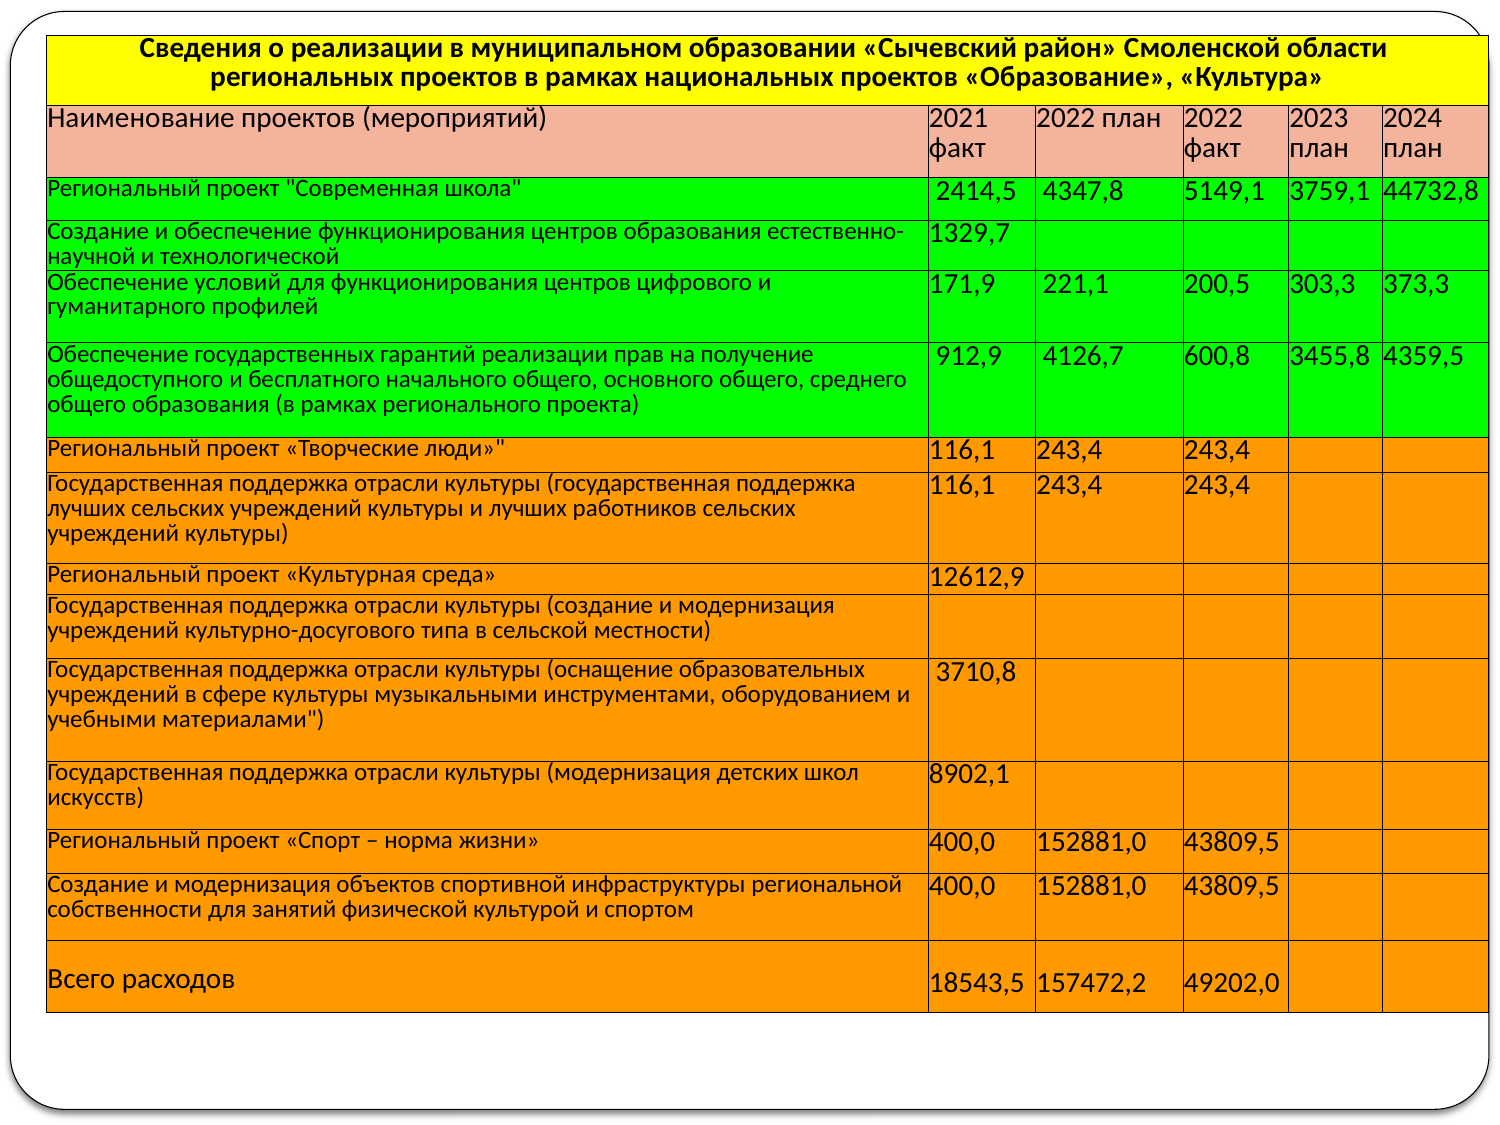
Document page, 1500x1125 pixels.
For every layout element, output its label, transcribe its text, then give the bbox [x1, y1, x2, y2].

table_cell 116,1 [929, 473, 1035, 563]
table_cell [1383, 762, 1488, 829]
table_cell [1289, 941, 1382, 1012]
table_cell [1036, 564, 1183, 594]
table_cell 243,4 [1036, 473, 1183, 563]
table_cell Государственная поддержка отрасли культуры (оснащение образовательных учреждений в сфере культуры музыкальными инструментами, оборудованием и учебными материалами") [47, 659, 928, 761]
table_cell 912,9 [929, 343, 1035, 437]
table_cell 4347,8 [1036, 178, 1183, 220]
table_cell 243,4 [1184, 473, 1288, 563]
table_cell 400,0 [929, 874, 1035, 940]
table_cell [1383, 564, 1488, 594]
table_cell 12612,9 [929, 564, 1035, 594]
table_cell 2414,5 [929, 178, 1035, 220]
table_cell 243,4 [1184, 438, 1288, 472]
table_cell Обеспечение условий для функционирования центров цифрового и гуманитарного профилей [47, 271, 928, 342]
table_cell 2024 план [1383, 106, 1488, 177]
table_cell 3759,1 [1289, 178, 1382, 220]
table_cell Региональный проект «Культурная среда» [47, 564, 928, 594]
table_cell 43809,5 [1184, 830, 1288, 873]
table_cell 2022 план [1036, 106, 1183, 177]
table_cell 49202,0 [1184, 941, 1288, 1012]
table_cell 116,1 [929, 438, 1035, 472]
table_header Сведения о реализации в муниципальном образовании «Сычевский район» Смоленской области региональных проектов в рамках национальных проектов «Образование», «Культура» [47, 36, 1488, 105]
table_cell [1289, 473, 1382, 563]
table_cell [1383, 659, 1488, 761]
table_cell [1036, 762, 1183, 829]
table_cell 8902,1 [929, 762, 1035, 829]
table_cell 221,1 [1036, 271, 1183, 342]
table_cell 4126,7 [1036, 343, 1183, 437]
table_cell 1329,7 [929, 221, 1035, 270]
table_cell 152881,0 [1036, 874, 1183, 940]
table_cell [1036, 221, 1183, 270]
table_cell [1036, 595, 1183, 658]
table_cell [1289, 762, 1382, 829]
table_cell 5149,1 [1184, 178, 1288, 220]
table_cell [1184, 762, 1288, 829]
table_cell [1289, 874, 1382, 940]
table_cell [1036, 659, 1183, 761]
table_cell Региональный проект "Современная школа" [47, 178, 928, 220]
table_cell [1383, 941, 1488, 1012]
table_cell 400,0 [929, 830, 1035, 873]
table_cell 373,3 [1383, 271, 1488, 342]
table_cell 152881,0 [1036, 830, 1183, 873]
table_cell [1289, 438, 1382, 472]
table_cell 2022 факт [1184, 106, 1288, 177]
table_cell Создание и обеспечение функционирования центров образования естественно-научной и технологической [47, 221, 928, 270]
table_cell Региональный проект «Творческие люди»" [47, 438, 928, 472]
table_cell [1383, 438, 1488, 472]
table_cell 4359,5 [1383, 343, 1488, 437]
table_cell [1289, 595, 1382, 658]
table_cell [1289, 221, 1382, 270]
table_cell [1383, 473, 1488, 563]
table_cell Создание и модернизация объектов спортивной инфраструктуры региональной собственности для занятий физической культурой и спортом [47, 874, 928, 940]
table_cell [1184, 595, 1288, 658]
table_cell 44732,8 [1383, 178, 1488, 220]
table_cell Обеспечение государственных гарантий реализации прав на получение общедоступного и бесплатного начального общего, основного общего, среднего общего образования (в рамках регионального проекта) [47, 343, 928, 437]
table_cell 3710,8 [929, 659, 1035, 761]
table_cell 200,5 [1184, 271, 1288, 342]
table_cell Государственная поддержка отрасли культуры (создание и модернизация учреждений культурно-досугового типа в сельской местности) [47, 595, 928, 658]
table_cell [1289, 830, 1382, 873]
table_cell 171,9 [929, 271, 1035, 342]
table_cell [1383, 221, 1488, 270]
table_cell 2023 план [1289, 106, 1382, 177]
table_cell 18543,5 [929, 941, 1035, 1012]
table_cell 157472,2 [1036, 941, 1183, 1012]
table_cell [1184, 659, 1288, 761]
table_cell [1184, 564, 1288, 594]
table_cell 303,3 [1289, 271, 1382, 342]
table_cell Региональный проект «Спорт – норма жизни» [47, 830, 928, 873]
table_cell 600,8 [1184, 343, 1288, 437]
table_cell [1289, 564, 1382, 594]
table_cell 3455,8 [1289, 343, 1382, 437]
table_cell Наименование проектов (мероприятий) [47, 106, 928, 177]
table_cell 43809,5 [1184, 874, 1288, 940]
table_cell 243,4 [1036, 438, 1183, 472]
table_cell [1383, 595, 1488, 658]
table_cell [1383, 874, 1488, 940]
table_cell Государственная поддержка отрасли культуры (государственная поддержка лучших сельских учреждений культуры и лучших работников сельских учреждений культуры) [47, 473, 928, 563]
table_cell Всего расходов [47, 941, 928, 1012]
table_cell Государственная поддержка отрасли культуры (модернизация детских школ искусств) [47, 762, 928, 829]
table_cell [1289, 659, 1382, 761]
table_cell [1383, 830, 1488, 873]
table_cell [1184, 221, 1288, 270]
table_cell [929, 595, 1035, 658]
table_cell 2021 факт [929, 106, 1035, 177]
